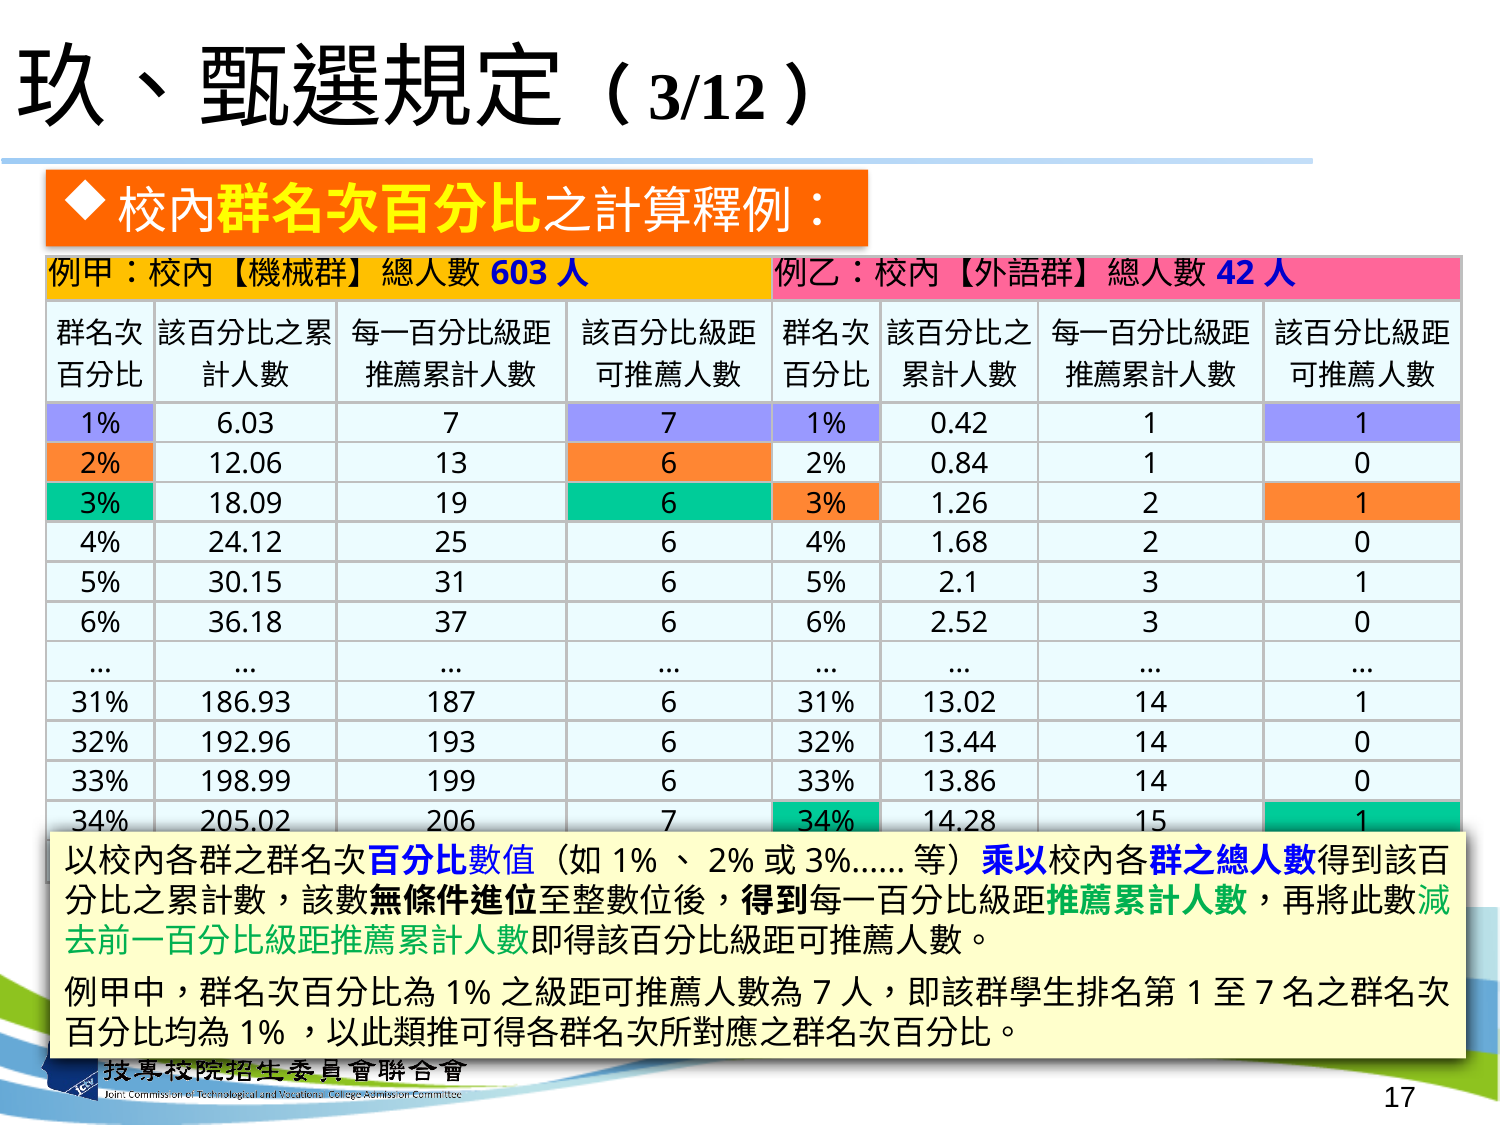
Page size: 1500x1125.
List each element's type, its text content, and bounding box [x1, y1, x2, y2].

table_cell 7 [568, 802, 771, 819]
table_cell 198.99 [156, 762, 335, 799]
table_cell 0 [1265, 762, 1460, 799]
table_cell … [156, 642, 335, 680]
table_cell 193 [338, 722, 565, 759]
table_cell 5% [47, 563, 153, 600]
table_cell 3 [1039, 563, 1262, 600]
table_cell 4% [773, 523, 879, 560]
text_box 校內群名次百分比之計算釋例： [45, 169, 869, 247]
table_cell 33% [47, 762, 153, 799]
table_cell 1 [1039, 443, 1262, 481]
table_cell … [1039, 642, 1262, 680]
table_cell 14 [1039, 682, 1262, 719]
table_cell 0.42 [882, 404, 1037, 441]
table_cell 2.1 [882, 563, 1037, 600]
table_cell 32% [773, 722, 879, 759]
table_cell 18.09 [156, 483, 335, 520]
table_cell 該百分比級距可推薦人數 [568, 302, 771, 401]
table_cell 1 [1039, 404, 1262, 441]
table_cell 6.03 [156, 404, 335, 441]
table_cell 37 [338, 603, 565, 640]
table_cell 6 [568, 762, 771, 799]
table_cell 6 [568, 523, 771, 560]
table_cell 6 [568, 682, 771, 719]
table_cell 7 [568, 404, 771, 441]
table_cell 該百分比之累計人數 [882, 302, 1037, 401]
table_cell 14 [1039, 722, 1262, 759]
table_cell … [882, 642, 1037, 680]
table_cell 0 [1265, 523, 1460, 560]
table_cell 12.06 [156, 443, 335, 481]
table_cell 群名次 百分比 [47, 302, 153, 401]
table_cell … [47, 642, 153, 680]
table_cell 0.84 [882, 443, 1037, 481]
table_cell 24.12 [156, 523, 335, 560]
table_cell 1% [47, 404, 153, 441]
table_cell 6 [568, 722, 771, 759]
table_cell 31% [47, 682, 153, 719]
table_cell 該百分比之累計人數 [156, 302, 335, 401]
table_cell 13.44 [882, 722, 1037, 759]
table_cell 每一百分比級距推薦累計人數 [338, 302, 565, 401]
table_cell … [338, 642, 565, 680]
table_cell 2% [773, 443, 879, 481]
table_cell 192.96 [156, 722, 335, 759]
table_cell 1 [1265, 404, 1460, 441]
table_cell 3 [47, 822, 153, 830]
table_cell 25 [338, 523, 565, 560]
picture [0, 907, 1500, 1125]
table_cell 19 [338, 483, 565, 520]
slide_number 17 [1080, 1078, 1432, 1125]
table_cell 該百分比級距可推薦人數 [1265, 302, 1460, 401]
table_cell 1 [1265, 563, 1460, 600]
table_cell 14 [1039, 762, 1262, 799]
table_cell 5% [773, 563, 879, 600]
table_cell 每一百分比級距推薦累計人數 [1039, 302, 1262, 401]
table_cell 0 [1265, 443, 1460, 481]
title 玖、甄選規定（3/12） [0, 30, 1350, 135]
text_box 以校內各群之群名次百分比數值（如1%、2%或3%......等）乘以校內各群之總人數得到該百分比之累計數，該數無條件進位至整數位後，得到每一百分比級距推薦累計人數，再將此數減去前一百分比級距推薦累計人數即得該百分比級距可推薦人數。 例甲中，群名次百分比為1%之級距可推薦人數為7人，即該群學生排名第1至7名之群名次百分比均為1%，以此類推可得各群名次所對應之群名次百分比。 [50, 831, 1466, 1059]
table_cell 2% [47, 443, 153, 481]
table_cell 187 [338, 682, 565, 719]
table_cell 3 [1039, 603, 1262, 640]
table_cell 30.15 [156, 563, 335, 600]
table_cell 206 [338, 802, 565, 819]
table_cell … [568, 642, 771, 680]
table_cell 3% [773, 483, 879, 520]
table_cell 36.18 [156, 603, 335, 640]
table_cell 1.68 [882, 523, 1037, 560]
table_cell 群名次 百分比 [773, 302, 879, 401]
table_cell 31% [773, 682, 879, 719]
table_cell 14.28 [882, 802, 1037, 819]
table_cell 13 [338, 443, 565, 481]
table_cell 31 [338, 563, 565, 600]
table_cell 32% [47, 722, 153, 759]
table_cell 6% [47, 603, 153, 640]
table_cell 6% [773, 603, 879, 640]
table_cell 199 [338, 762, 565, 799]
table_cell 6 [568, 443, 771, 481]
table_cell 3% [47, 483, 153, 520]
table_cell 34% [47, 802, 153, 822]
table_header 例乙：校內【外語群】總人數42人 [773, 258, 1460, 299]
table_cell 2.52 [882, 603, 1037, 640]
table_cell 4% [47, 523, 153, 560]
table_cell 33% [773, 762, 879, 799]
table_cell … [773, 642, 879, 680]
table_cell 1 [1265, 483, 1460, 520]
table_cell 0 [1265, 722, 1460, 759]
table_cell 1.26 [882, 483, 1037, 520]
table_cell 34% [773, 802, 879, 819]
table_cell 6 [568, 603, 771, 640]
table_cell 6 [568, 563, 771, 600]
table_cell 2 [1039, 483, 1262, 520]
table_cell 2 [1039, 523, 1262, 560]
table_cell 186.93 [156, 682, 335, 719]
table_cell 6 [568, 483, 771, 520]
table_cell … [1265, 642, 1460, 680]
table_cell 13.02 [882, 682, 1037, 719]
table_cell 205.02 [156, 802, 335, 819]
table_cell 1 [1265, 682, 1460, 719]
table_cell 7 [338, 404, 565, 441]
table_cell 1% [773, 404, 879, 441]
table_header 例甲：校內【機械群】總人數603人 [47, 258, 771, 299]
table_cell 13.86 [882, 762, 1037, 799]
table_cell 15 [1039, 802, 1262, 819]
table_cell 0 [1265, 603, 1460, 640]
table_cell 1 [1265, 802, 1460, 819]
